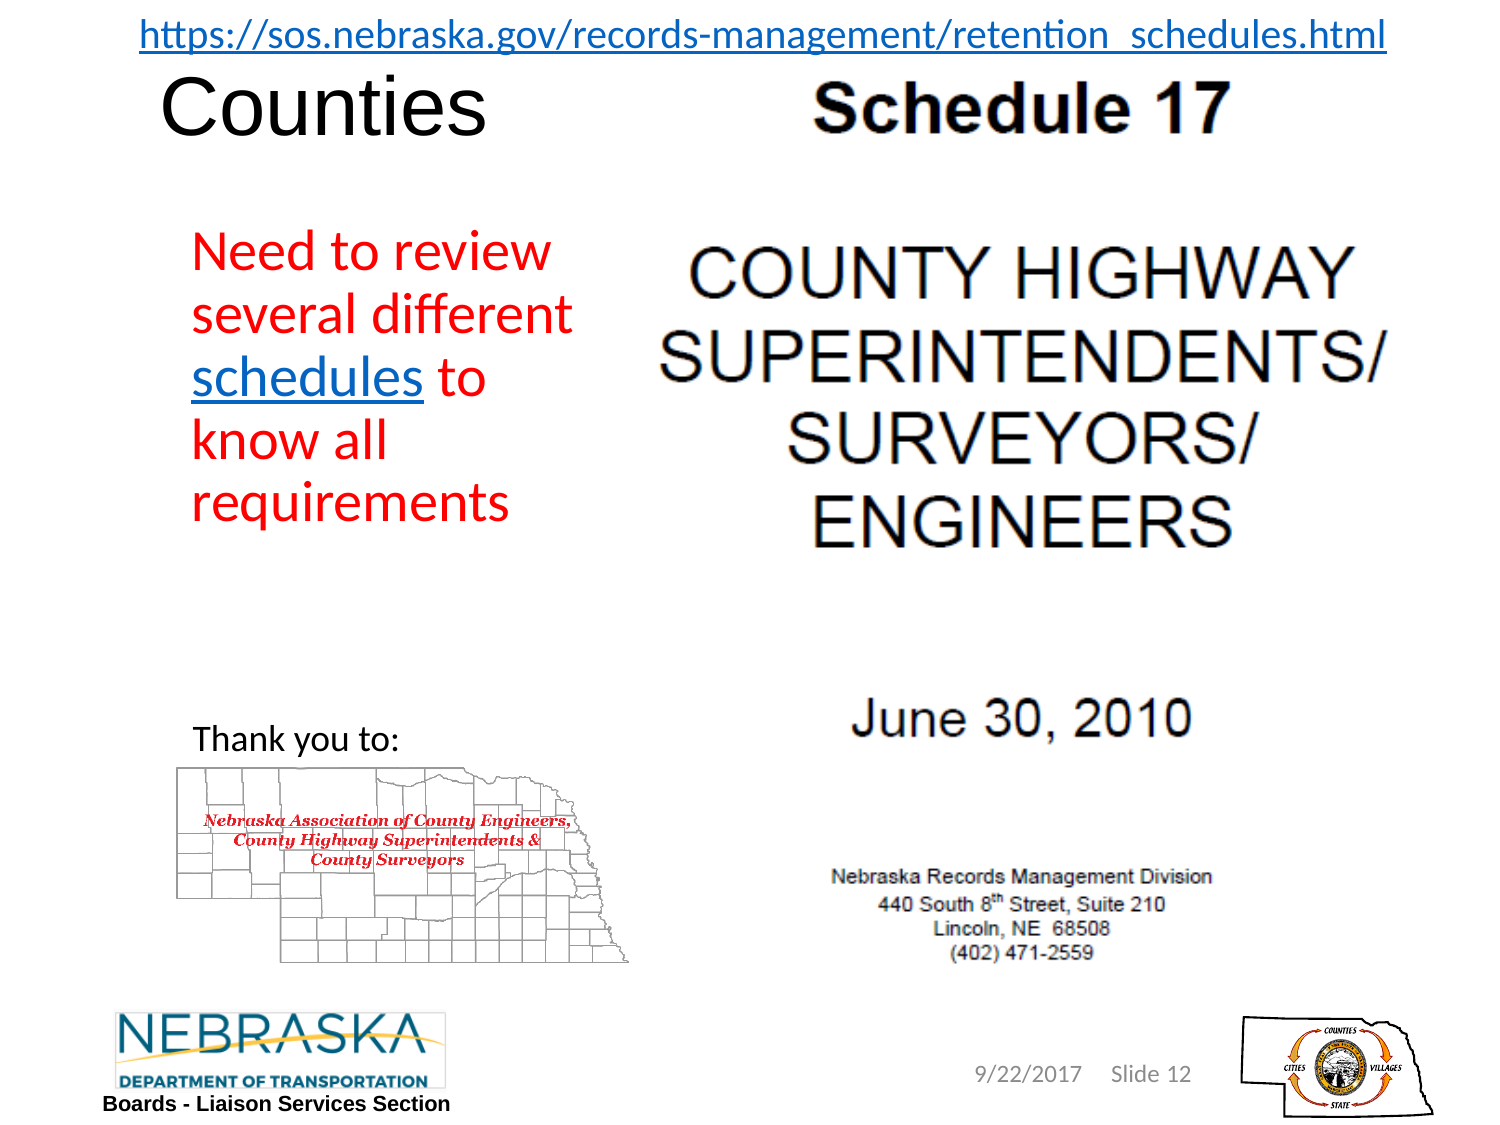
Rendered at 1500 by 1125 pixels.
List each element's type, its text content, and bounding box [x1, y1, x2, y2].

picture [176, 767, 629, 963]
text_box Need to review several different schedules to know all requirements [176, 212, 594, 767]
slide_number 12 [869, 1042, 1207, 1103]
title Counties [144, 65, 595, 218]
picture [113, 1009, 447, 1093]
text_box https://sos.nebraska.gov/records-management/retention_schedules.html [12, 0, 1500, 65]
picture [639, 65, 1403, 975]
text_box Thank you to: [177, 706, 416, 767]
